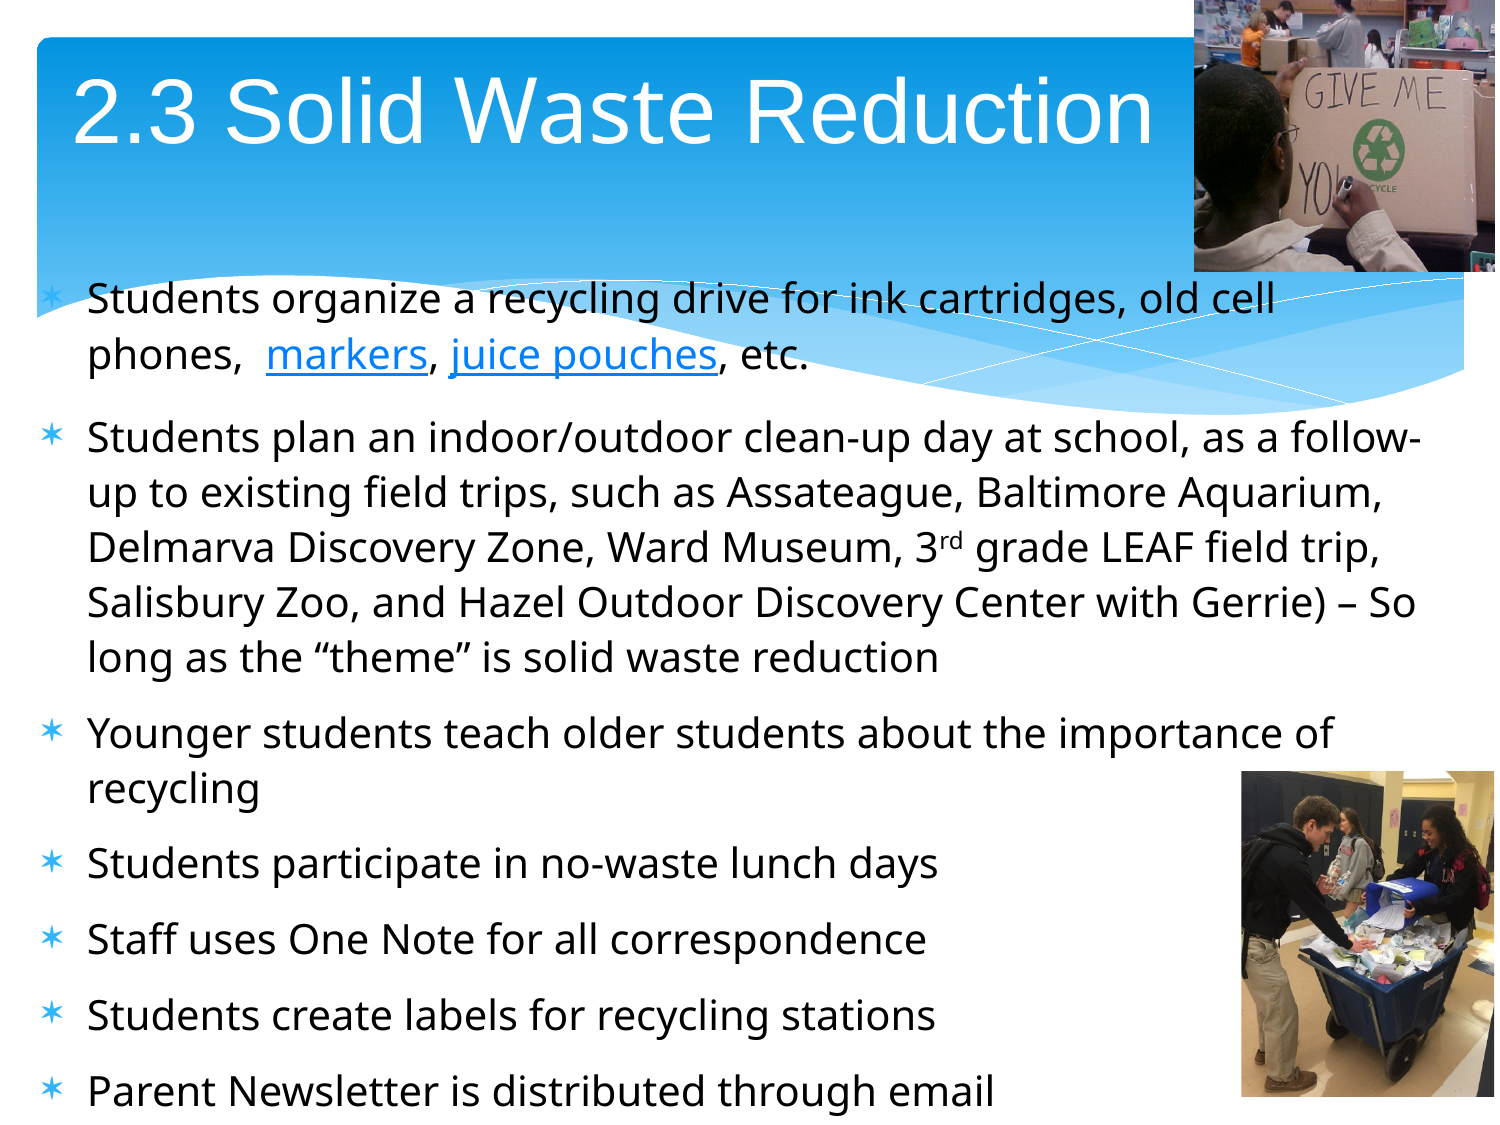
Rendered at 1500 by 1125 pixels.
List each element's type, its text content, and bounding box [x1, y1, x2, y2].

list Students organize a recycling drive for ink cartridges, old cell phones, markers, juice pouches, etc. Students plan an indoor/outdoor clean-up day at school, as a follow-up to existing field trips, such as Assateague, Baltimore Aquarium, Delmarva Discovery Zone, Ward Museum, 3rd grade LEAF field trip, Salisbury Zoo, and Hazel Outdoor Discovery Center with Gerrie) – So long as the “theme” is solid waste reduction Younger students teach older students about the importance of recycling Students participate in no-waste lunch days Staff uses One Note for all correspondence Students create labels for recycling stations Parent Newsletter is distributed through email [26, 259, 1469, 1080]
title 2.3 Solid Waste Reduction [56, 44, 1188, 170]
picture [1241, 771, 1495, 1097]
picture [1193, 0, 1495, 273]
